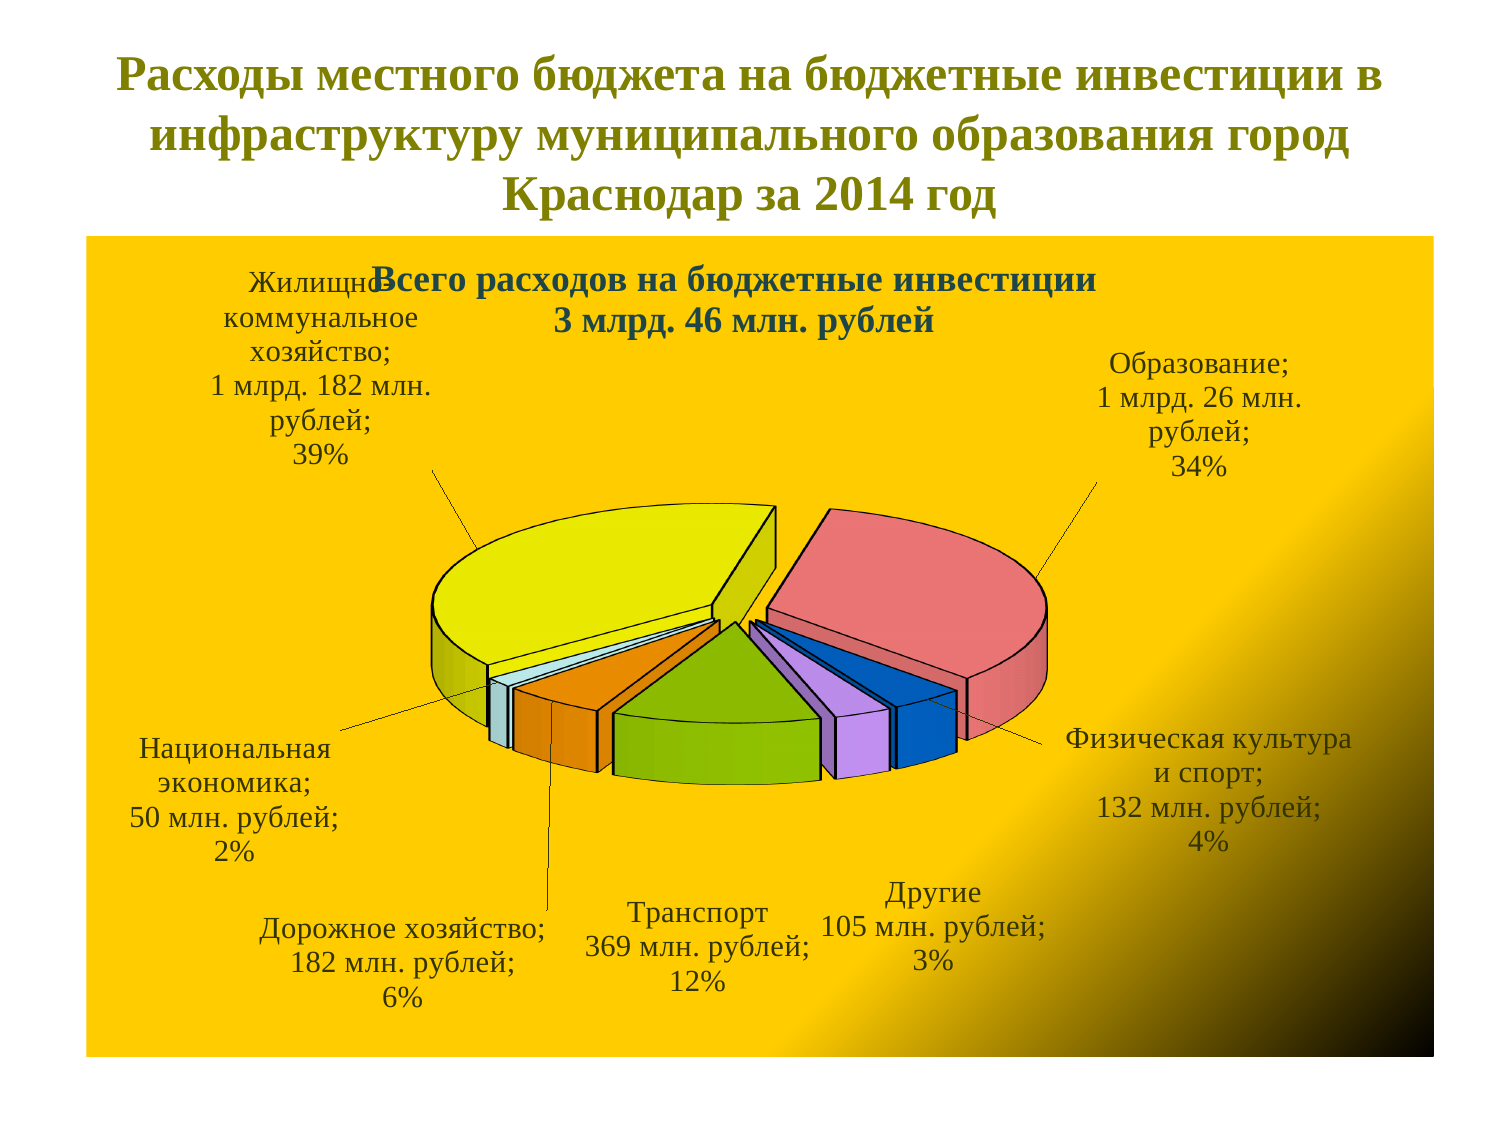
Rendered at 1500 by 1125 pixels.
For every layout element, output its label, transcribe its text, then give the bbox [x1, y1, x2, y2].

chart [86, 236, 1434, 1057]
title Расходы местного бюджета на бюджетные инвестиции в инфраструктуру муниципального образования город Краснодар за 2014 год [75, 61, 1425, 200]
